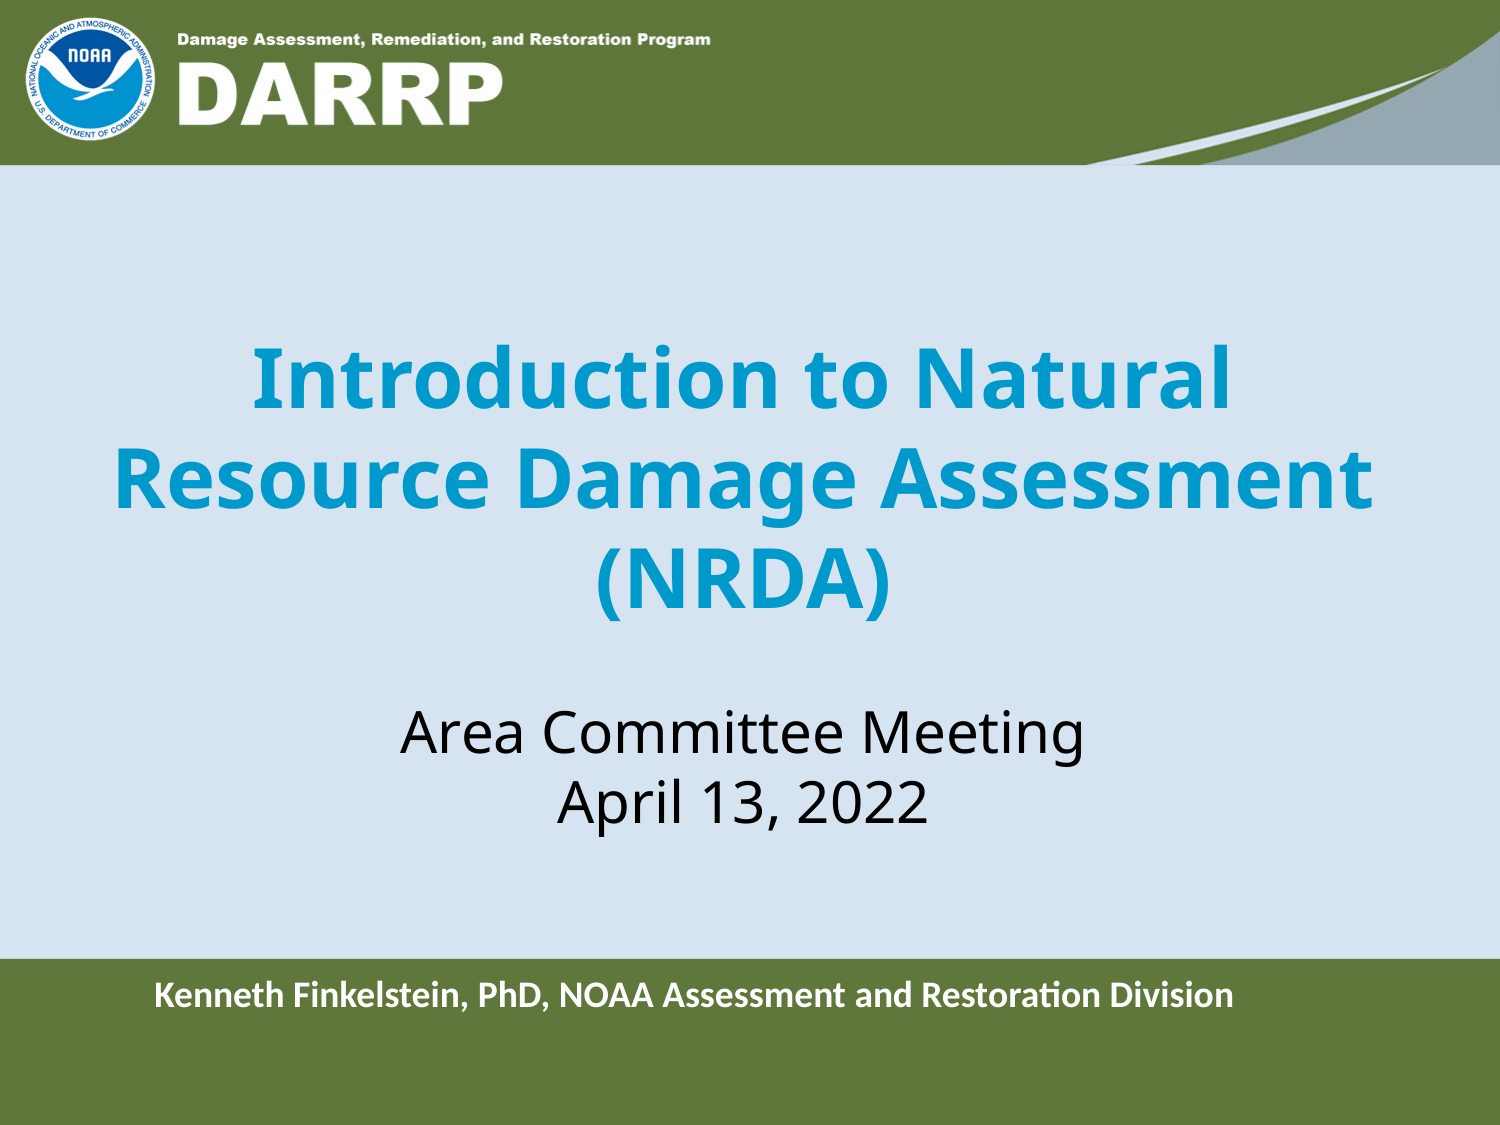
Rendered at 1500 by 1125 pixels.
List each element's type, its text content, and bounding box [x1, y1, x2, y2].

text_box Kenneth Finkelstein, PhD, NOAA Assessment and Restoration Division [12, 962, 1250, 1068]
picture [0, 0, 1500, 1125]
text_box Introduction to Natural Resource Damage Assessment (NRDA) Area Committee Meeting April 13, 2022 [74, 317, 1413, 913]
